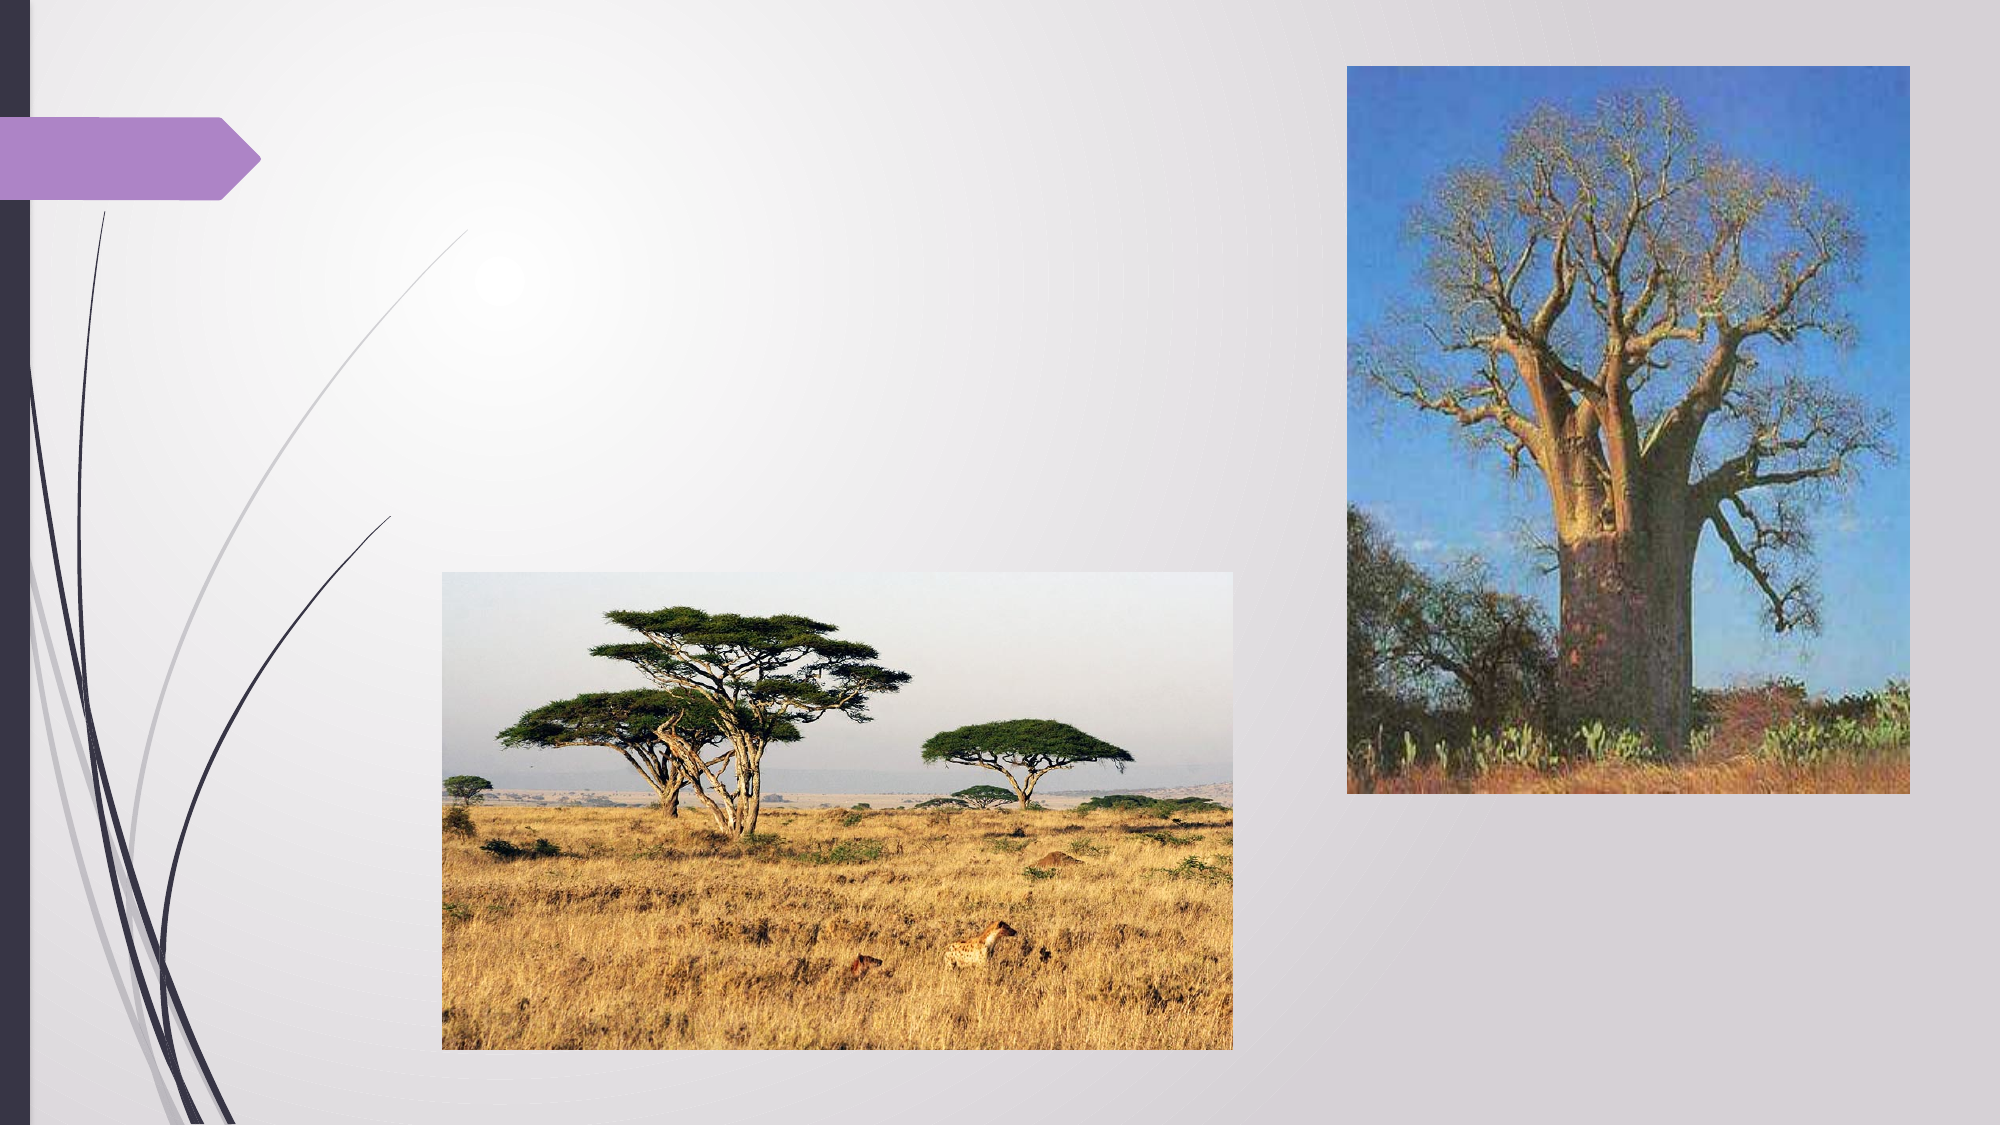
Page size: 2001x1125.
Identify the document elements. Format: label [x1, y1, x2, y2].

picture [1347, 66, 1910, 794]
list [442, 572, 1233, 1051]
